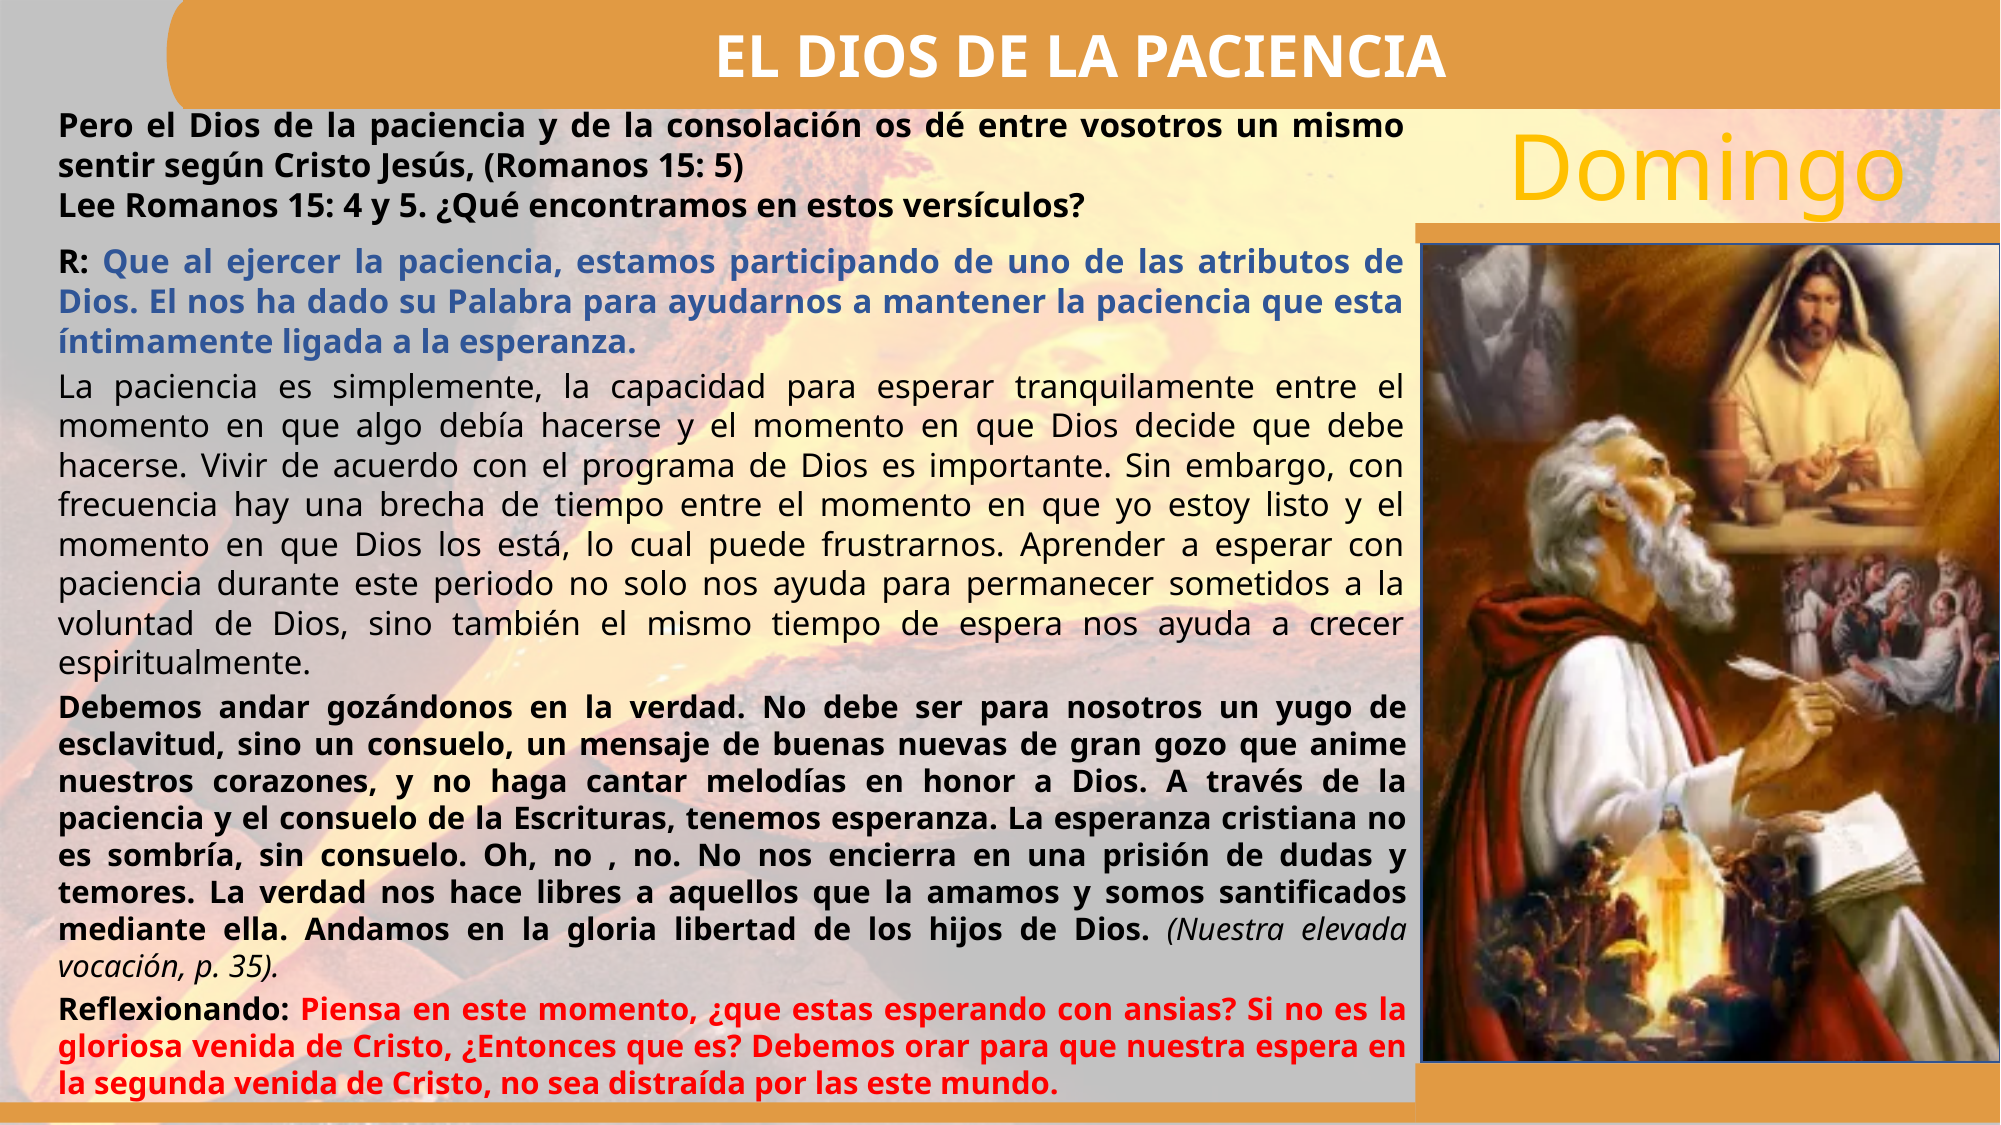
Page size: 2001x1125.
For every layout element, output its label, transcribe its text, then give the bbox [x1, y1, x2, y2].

text_box [1420, 243, 2000, 1063]
text_box EL DIOS DE LA PACIENCIA [161, 11, 2000, 102]
text_box R: Que al ejercer la paciencia, estamos participando de uno de las atributos de Dios. El nos ha dado su Palabra para ayudarnos a mantener la paciencia que esta íntimamente ligada a la esperanza. La paciencia es simplemente, la capacidad para esperar tranquilamente entre el momento en que algo debía hacerse y el momento en que Dios decide que debe hacerse. Vivir de acuerdo con el programa de Dios es importante. Sin embargo, con frecuencia hay una brecha de tiempo entre el momento en que yo estoy listo y el momento en que Dios los está, lo cual puede frustrarnos. Aprender a esperar con paciencia durante este periodo no solo nos ayuda para permanecer sometidos a la voluntad de Dios, sino también el mismo tiempo de espera nos ayuda a crecer espiritualmente. Debemos andar gozándonos en la verdad. No debe ser para nosotros un yugo de esclavitud, sino un consuelo, un mensaje de buenas nuevas de gran gozo que anime nuestros corazones, y no haga cantar melodías en honor a Dios. A través de la paciencia y el consuelo de la Escrituras, tenemos esperanza. La esperanza cristiana no es sombría, sin consuelo. Oh, no , no. No nos encierra en una prisión de dudas y temores. La verdad nos hace libres a aquellos que la amamos y somos santificados mediante ella. Andamos en la gloria libertad de los hijos de Dios. (Nuestra elevada vocación, p. 35). Reflexionando: Piensa en este momento, ¿que estas esperando con ansias? Si no es la gloriosa venida de Cristo, ¿Entonces que es? Debemos orar para que nuestra espera en la segunda venida de Cristo, no sea distraída por las este mundo. [43, 233, 1422, 1110]
text_box Pero el Dios de la paciencia y de la consolación os dé entre vosotros un mismo sentir según Cristo Jesús, (Romanos 15: 5) Lee Romanos 15: 4 y 5. ¿Qué encontramos en estos versículos? [43, 97, 1422, 232]
